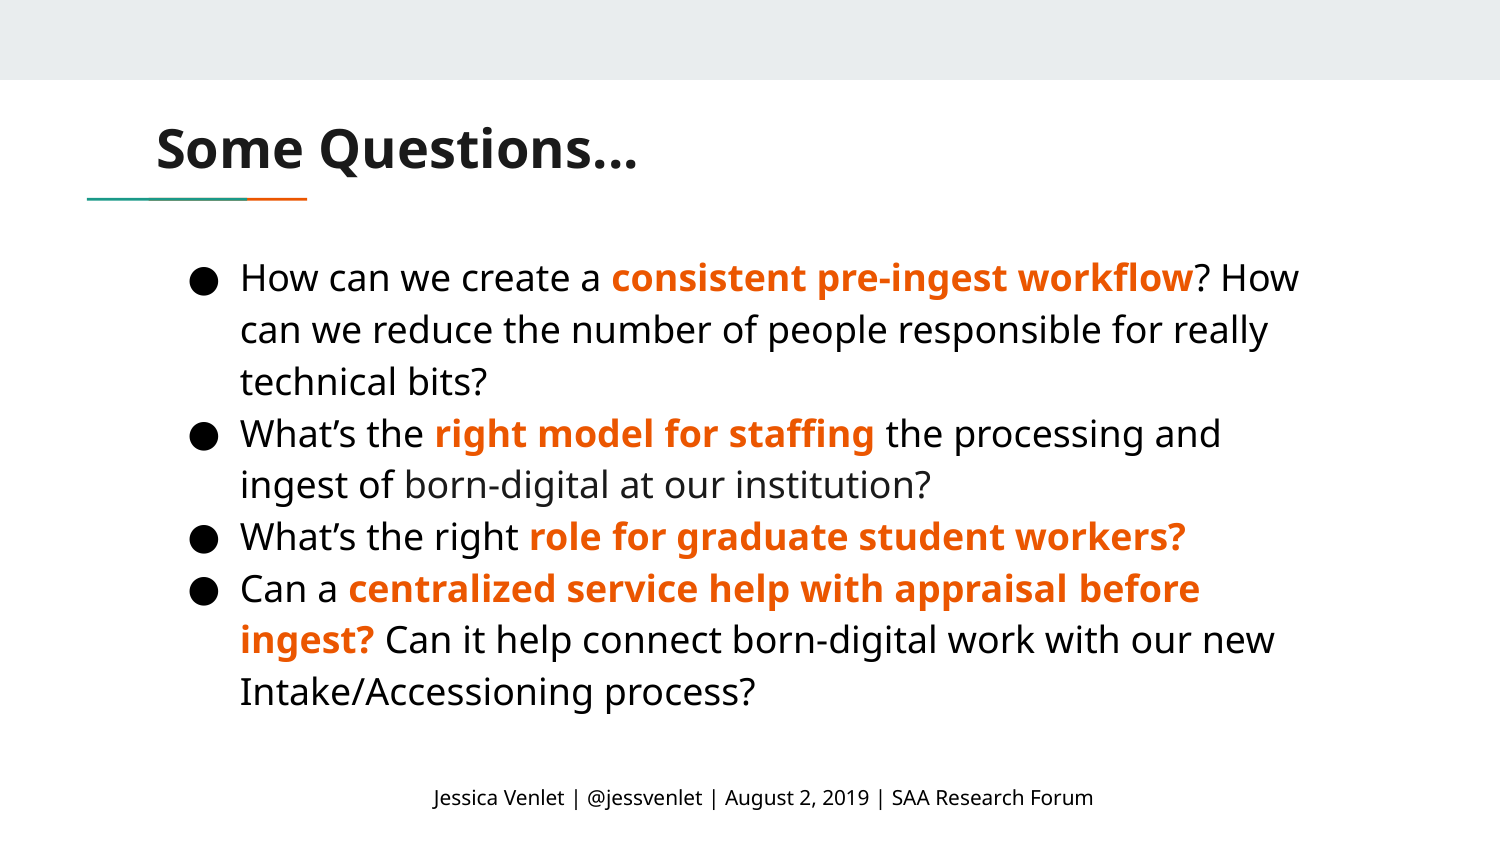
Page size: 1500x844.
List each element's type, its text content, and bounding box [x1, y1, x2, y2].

list How can we create a consistent pre-ingest workflow? How can we reduce the number of people responsible for really technical bits? What’s the right model for staffing the processing and ingest of born-digital at our institution? What’s the right role for graduate student workers? Can a centralized service help with appraisal before ingest? Can it help connect born-digital work with our new Intake/Accessioning process? [112, 232, 1325, 712]
title Some Questions... [140, 99, 1403, 188]
text_box Jessica Venlet | @jessvenlet | August 2, 2019 | SAA Research Forum [419, 769, 1164, 818]
